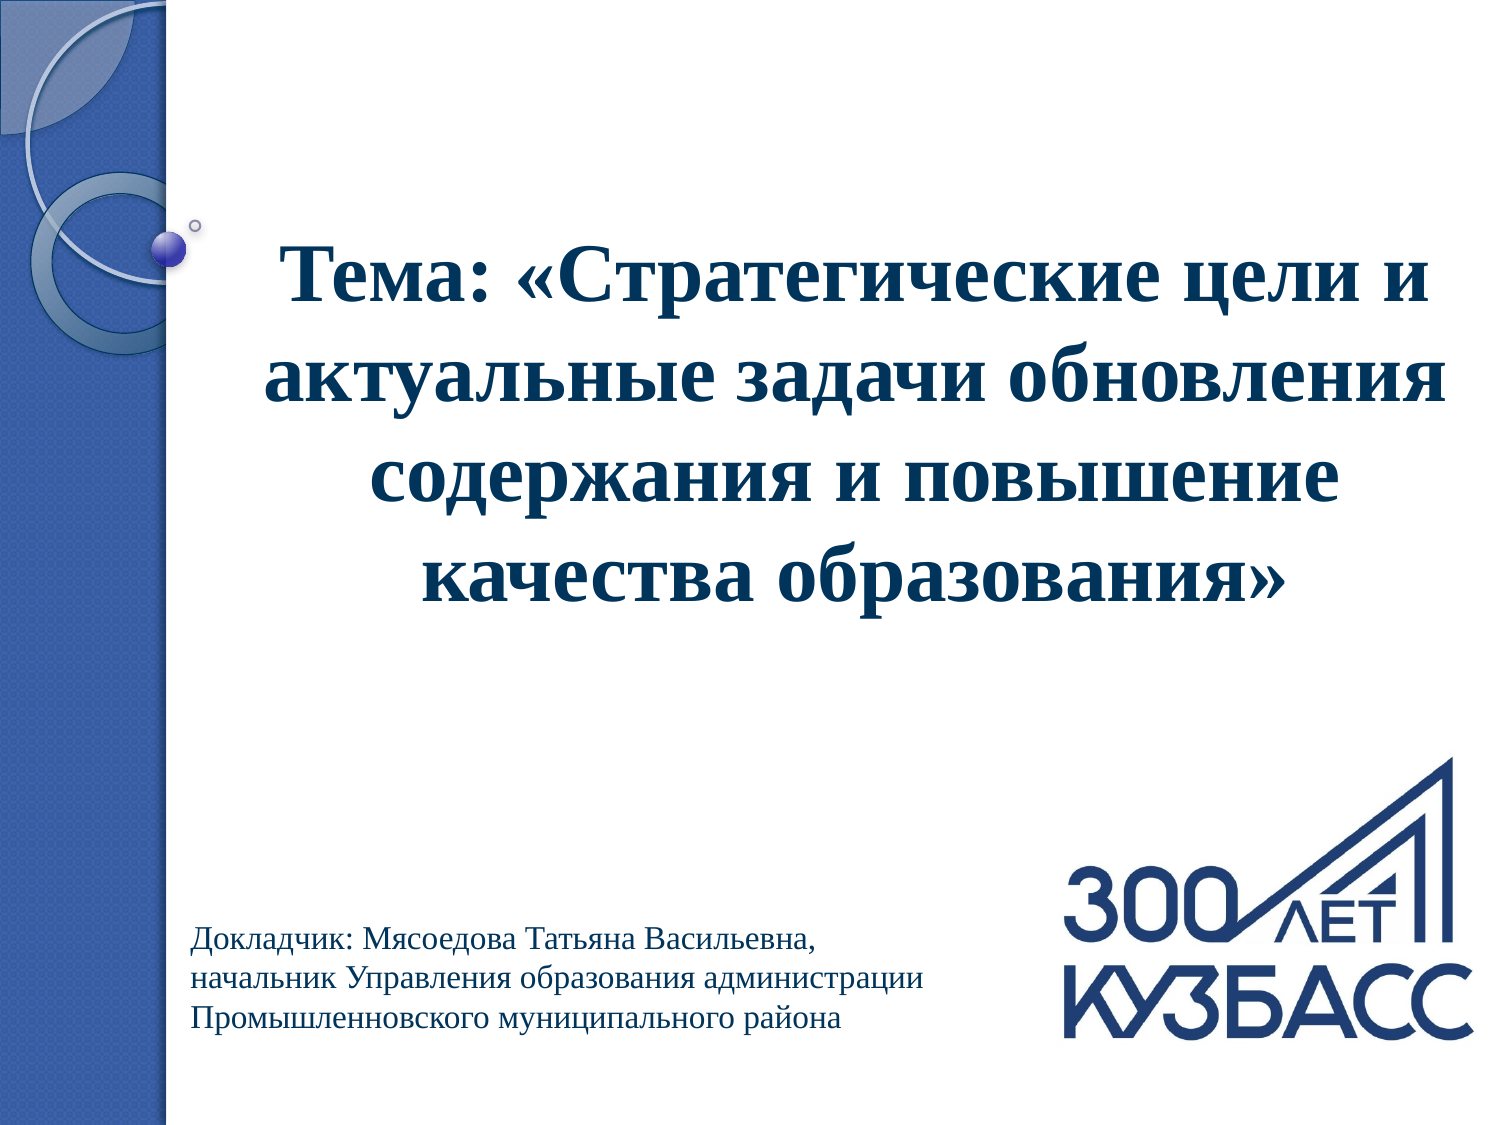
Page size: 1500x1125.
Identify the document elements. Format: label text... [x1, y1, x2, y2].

picture [1054, 749, 1479, 1047]
text_box Тема: «Стратегические цели и актуальные задачи обновления содержания и повышение качества образования» [234, 210, 1477, 626]
title Докладчик: Мясоедова Татьяна Васильевна, начальник Управления образования администрации Промышленновского муниципального района [175, 738, 997, 1043]
